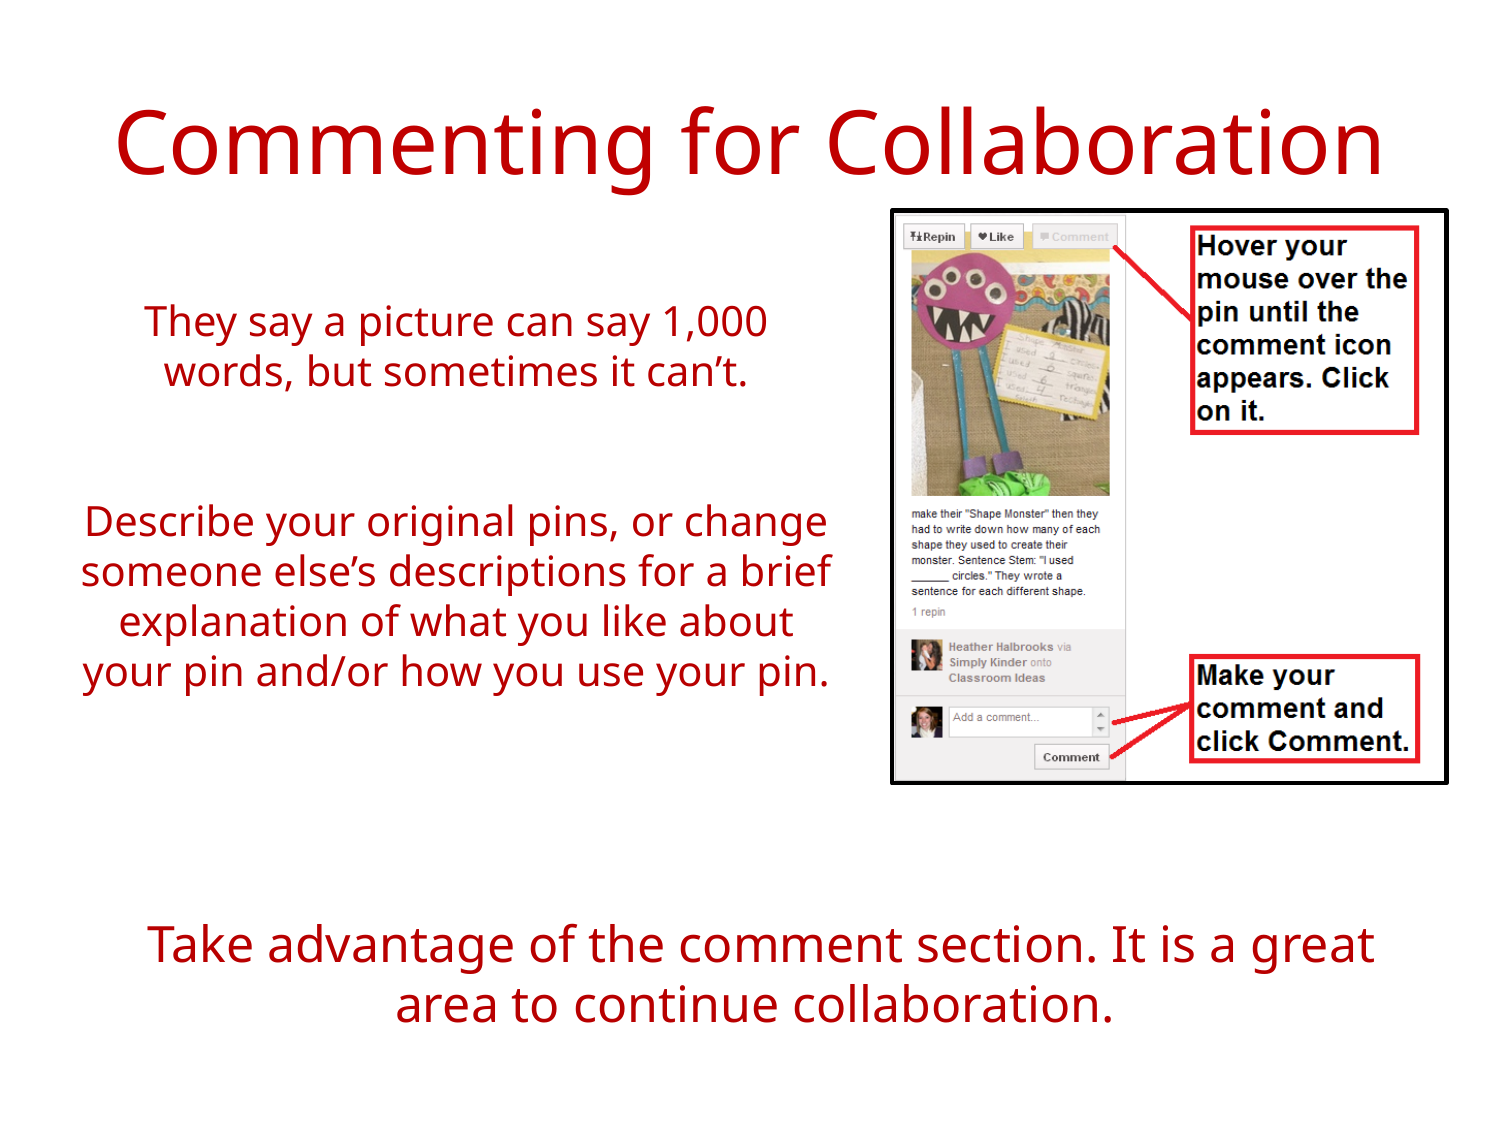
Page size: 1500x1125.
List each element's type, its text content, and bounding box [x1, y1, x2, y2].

text_box They say a picture can say 1,000 words, but sometimes it can’t. Describe your original pins, or change someone else’s descriptions for a brief explanation of what you like about your pin and/or how you use your pin. [62, 287, 850, 703]
title Commenting for Collaboration [75, 45, 1425, 233]
text_box Take advantage of the comment section. It is a great area to continue collaboration. [99, 905, 1425, 1041]
picture [893, 212, 1445, 782]
